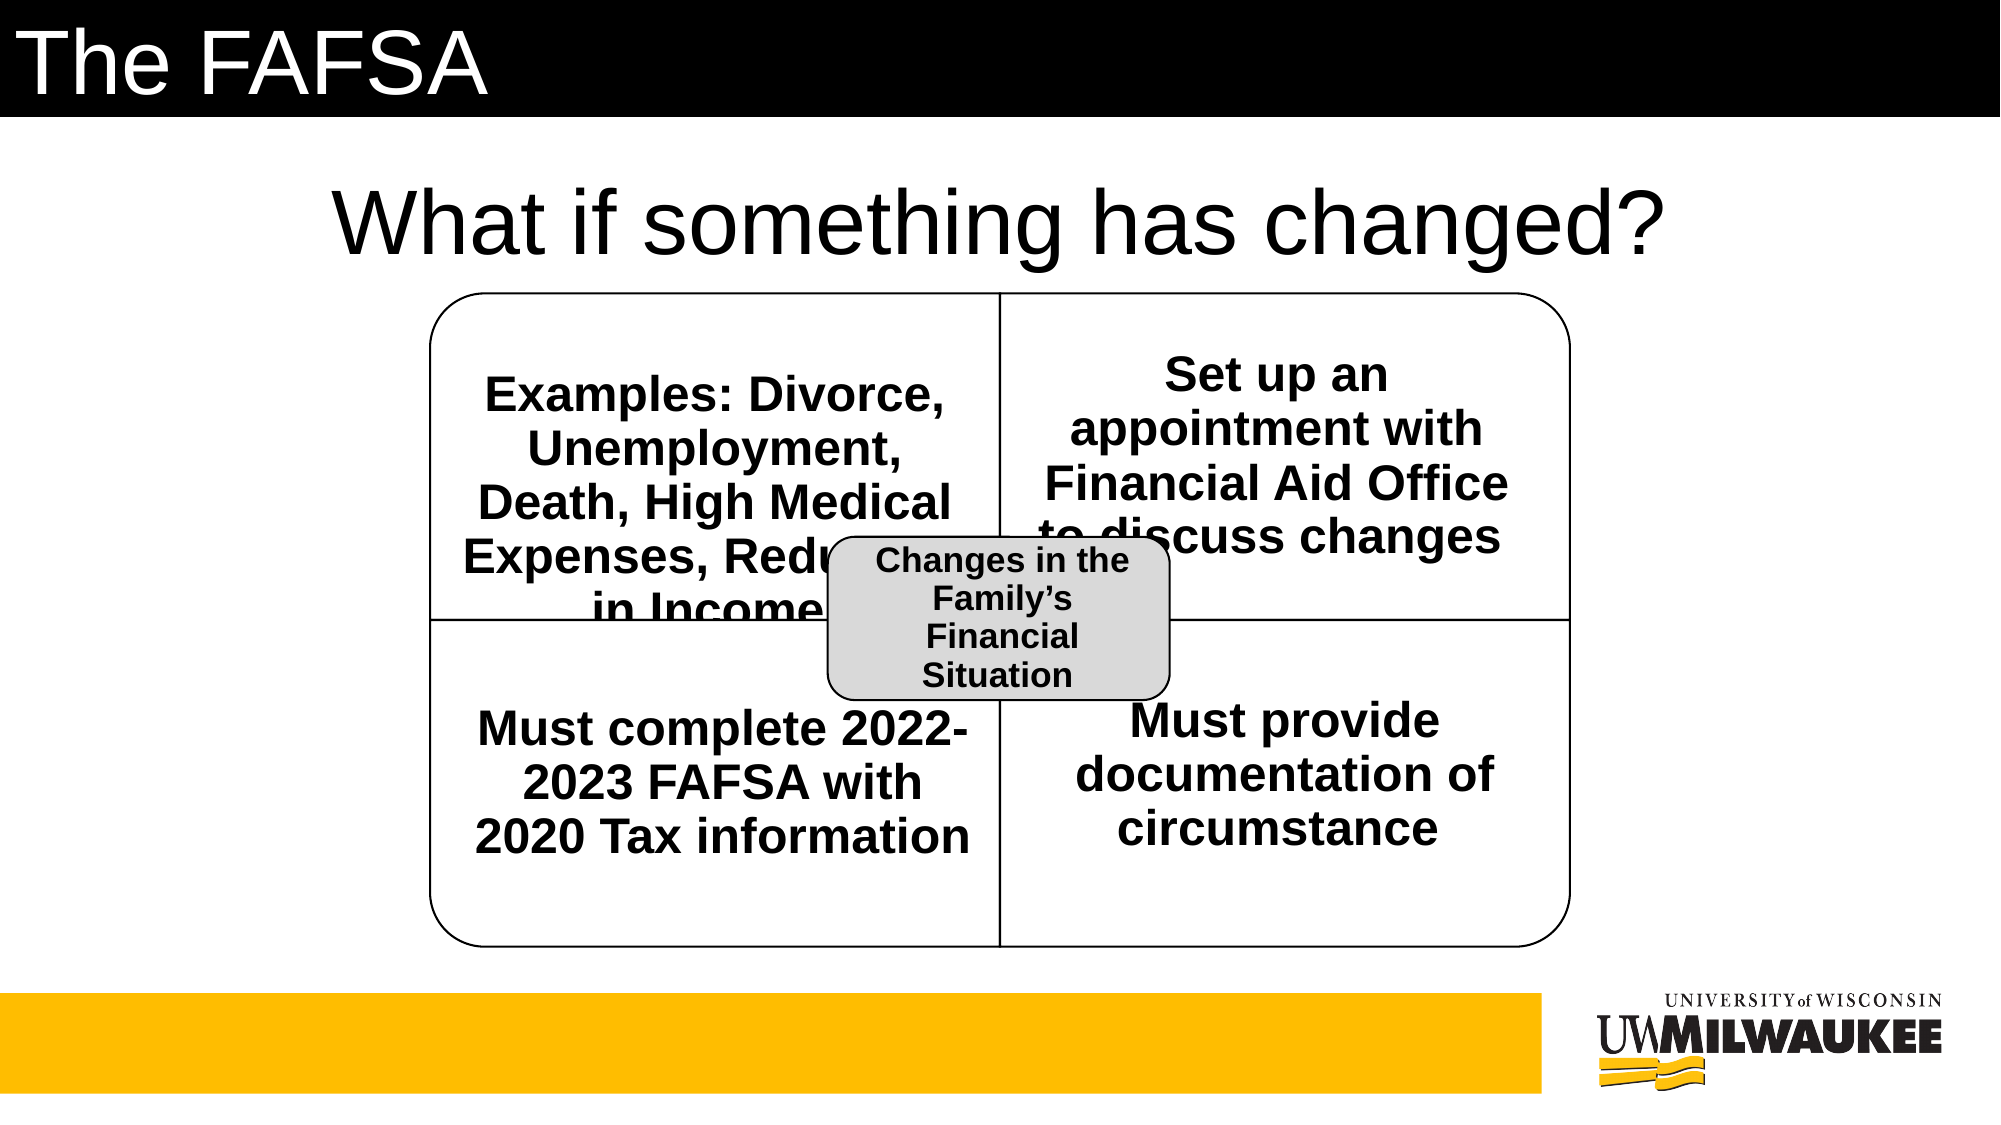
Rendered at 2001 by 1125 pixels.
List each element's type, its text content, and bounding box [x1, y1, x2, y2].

text_box The FAFSA [0, 0, 2000, 117]
picture [1597, 993, 1942, 1094]
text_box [429, 293, 1570, 947]
title What if something has changed? [137, 117, 1863, 334]
